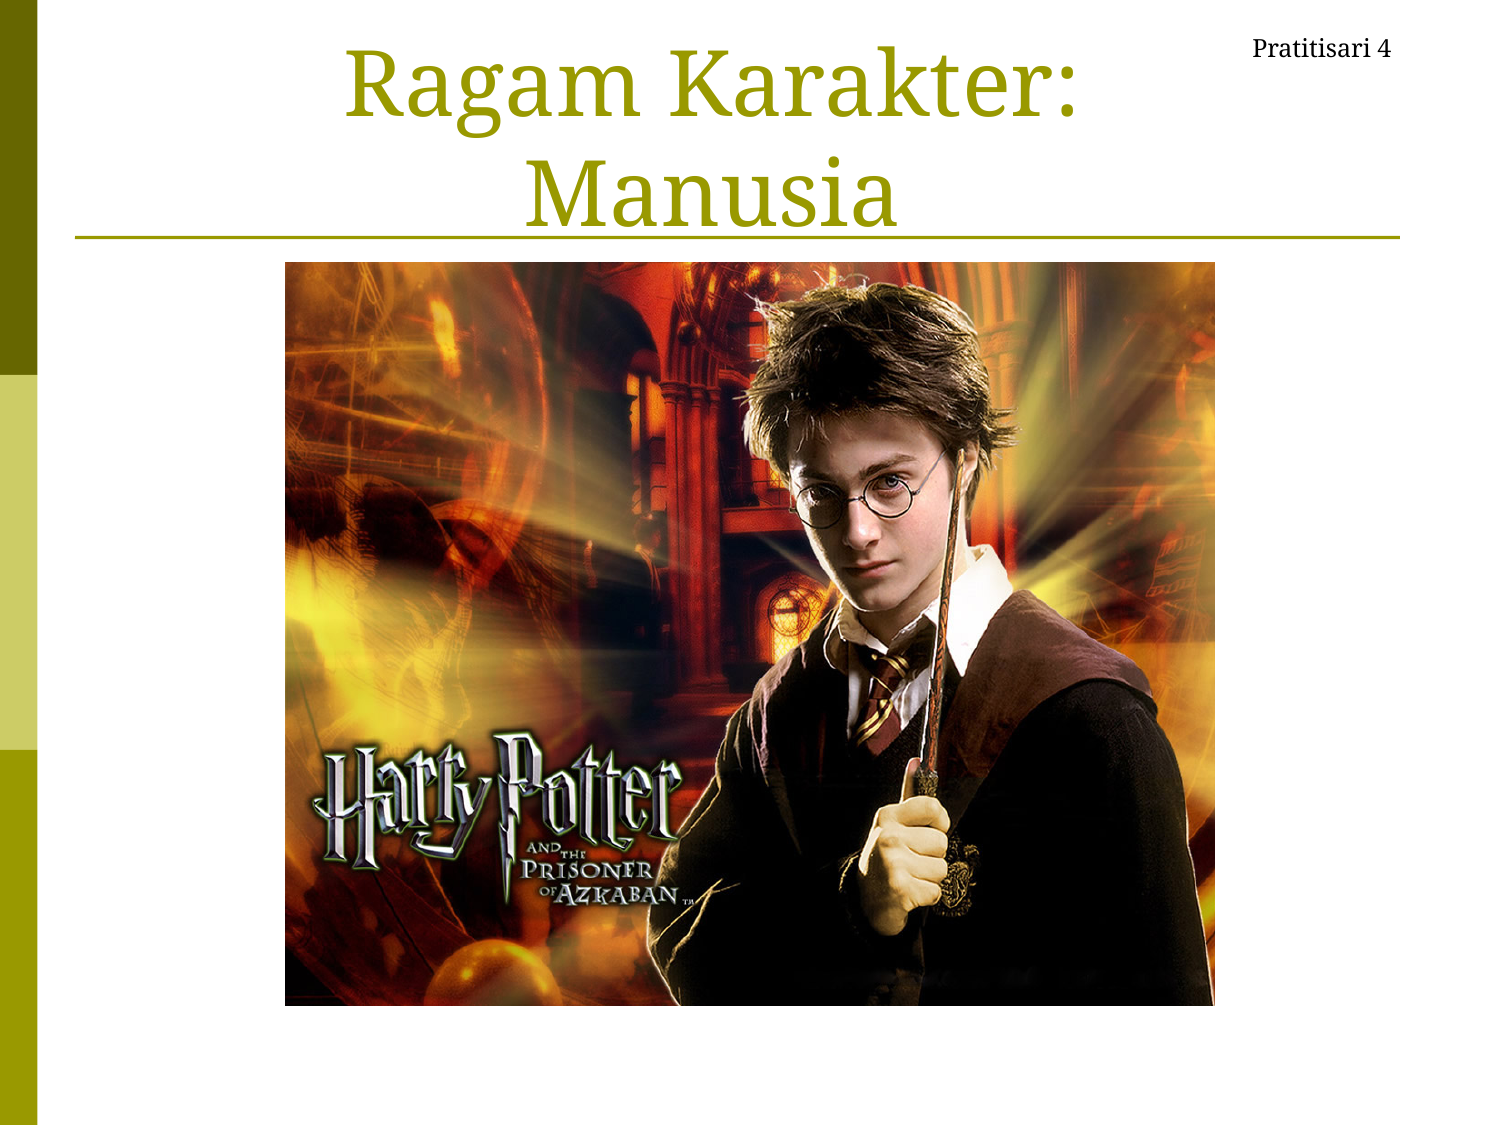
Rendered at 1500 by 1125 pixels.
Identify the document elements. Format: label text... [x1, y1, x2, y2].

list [285, 262, 1215, 1006]
title Ragam Karakter: Manusia [37, 24, 1388, 363]
text_box Pratitisari 4 [1237, 24, 1463, 70]
